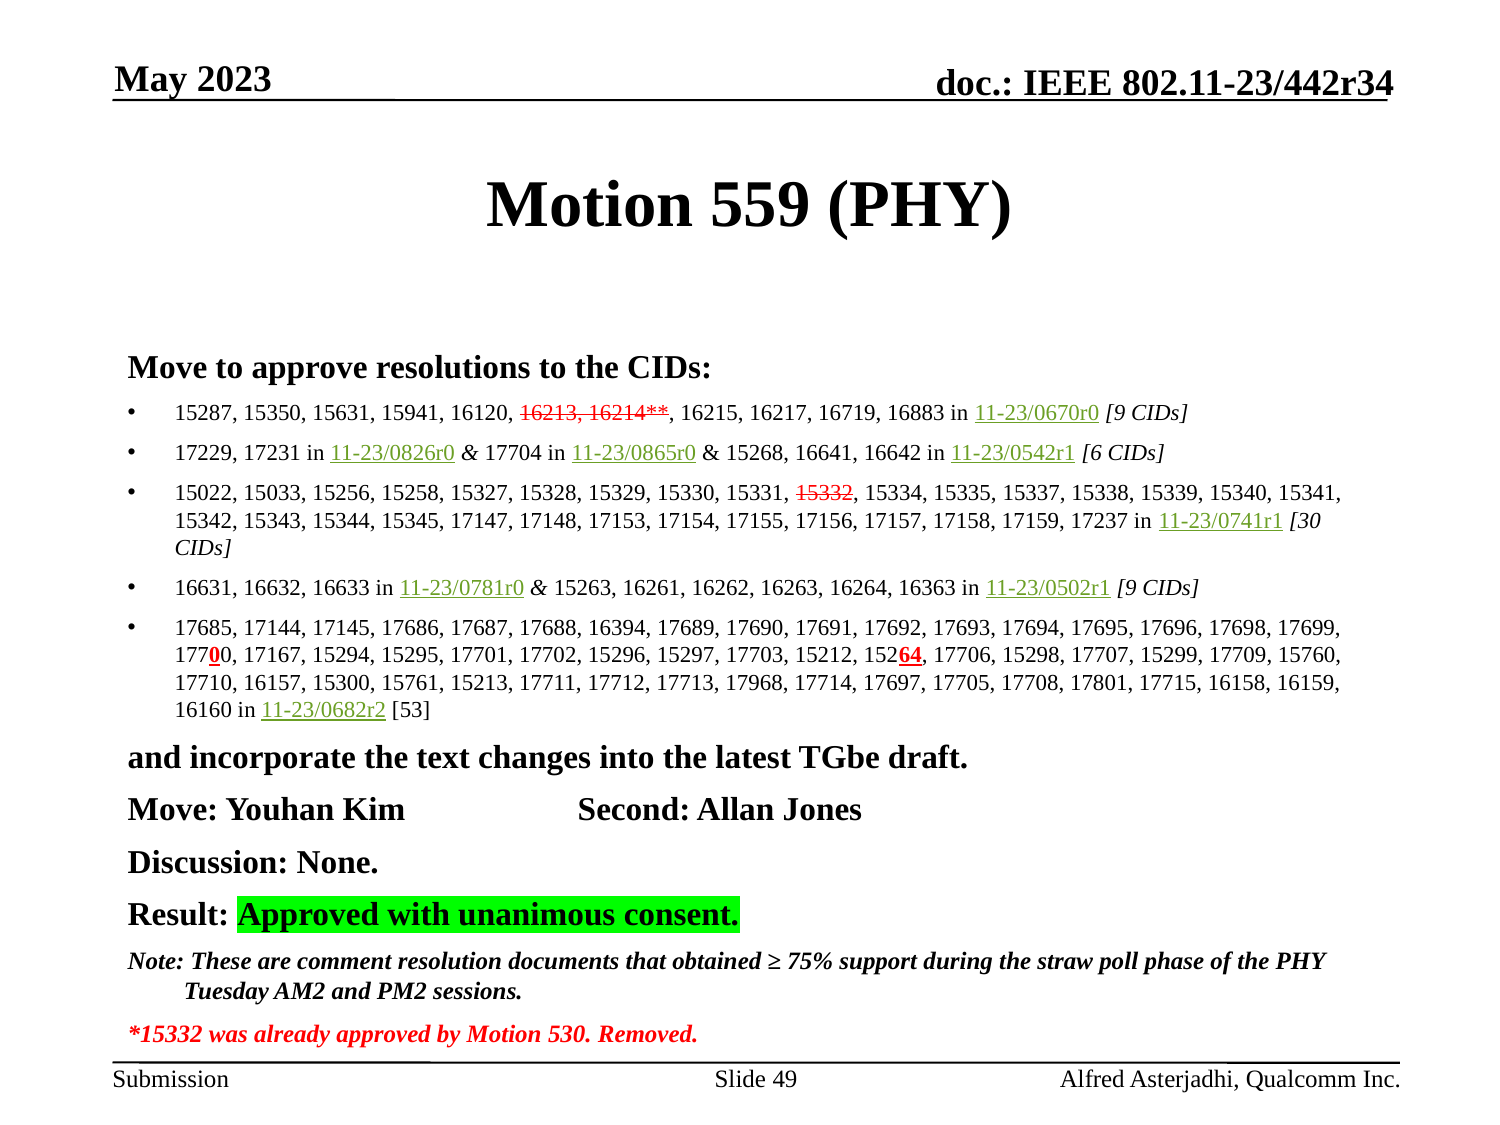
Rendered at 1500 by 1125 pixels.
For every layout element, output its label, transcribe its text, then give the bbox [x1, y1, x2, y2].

list Move to approve resolutions to the CIDs: 15287, 15350, 15631, 15941, 16120, 16213, 16214**, 16215, 16217, 16719, 16883 in 11-23/0670r0 [9 CIDs] 17229, 17231 in 11-23/0826r0 & 17704 in 11-23/0865r0 & 15268, 16641, 16642 in 11-23/0542r1 [6 CIDs] 15022, 15033, 15256, 15258, 15327, 15328, 15329, 15330, 15331, 15332, 15334, 15335, 15337, 15338, 15339, 15340, 15341, 15342, 15343, 15344, 15345, 17147, 17148, 17153, 17154, 17155, 17156, 17157, 17158, 17159, 17237 in 11-23/0741r1 [30 CIDs] 16631, 16632, 16633 in 11-23/0781r0 & 15263, 16261, 16262, 16263, 16264, 16363 in 11-23/0502r1 [9 CIDs] 17685, 17144, 17145, 17686, 17687, 17688, 16394, 17689, 17690, 17691, 17692, 17693, 17694, 17695, 17696, 17698, 17699, 17700, 17167, 15294, 15295, 17701, 17702, 15296, 15297, 17703, 15212, 15264, 17706, 15298, 17707, 15299, 17709, 15760, 17710, 16157, 15300, 15761, 15213, 17711, 17712, 17713, 17968, 17714, 17697, 17705, 17708, 17801, 17715, 16158, 16159, 16160 in 11-23/0682r2 [53] and incorporate the text changes into the latest TGbe draft. Move: Youhan Kim Second: Allan Jones Discussion: None. Result: Approved with unanimous consent. Note: These are comment resolution documents that obtained ≥ 75% support during the straw poll phase of the PHY Tuesday AM2 and PM2 sessions. *15332 was already approved by Motion 530. Removed. [112, 337, 1388, 1076]
title Motion 559 (PHY) [112, 112, 1388, 288]
footer Alfred Asterjadhi, Qualcomm Inc. [878, 1061, 1402, 1093]
slide_number Slide 49 [712, 1061, 800, 1123]
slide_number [114, 54, 423, 100]
